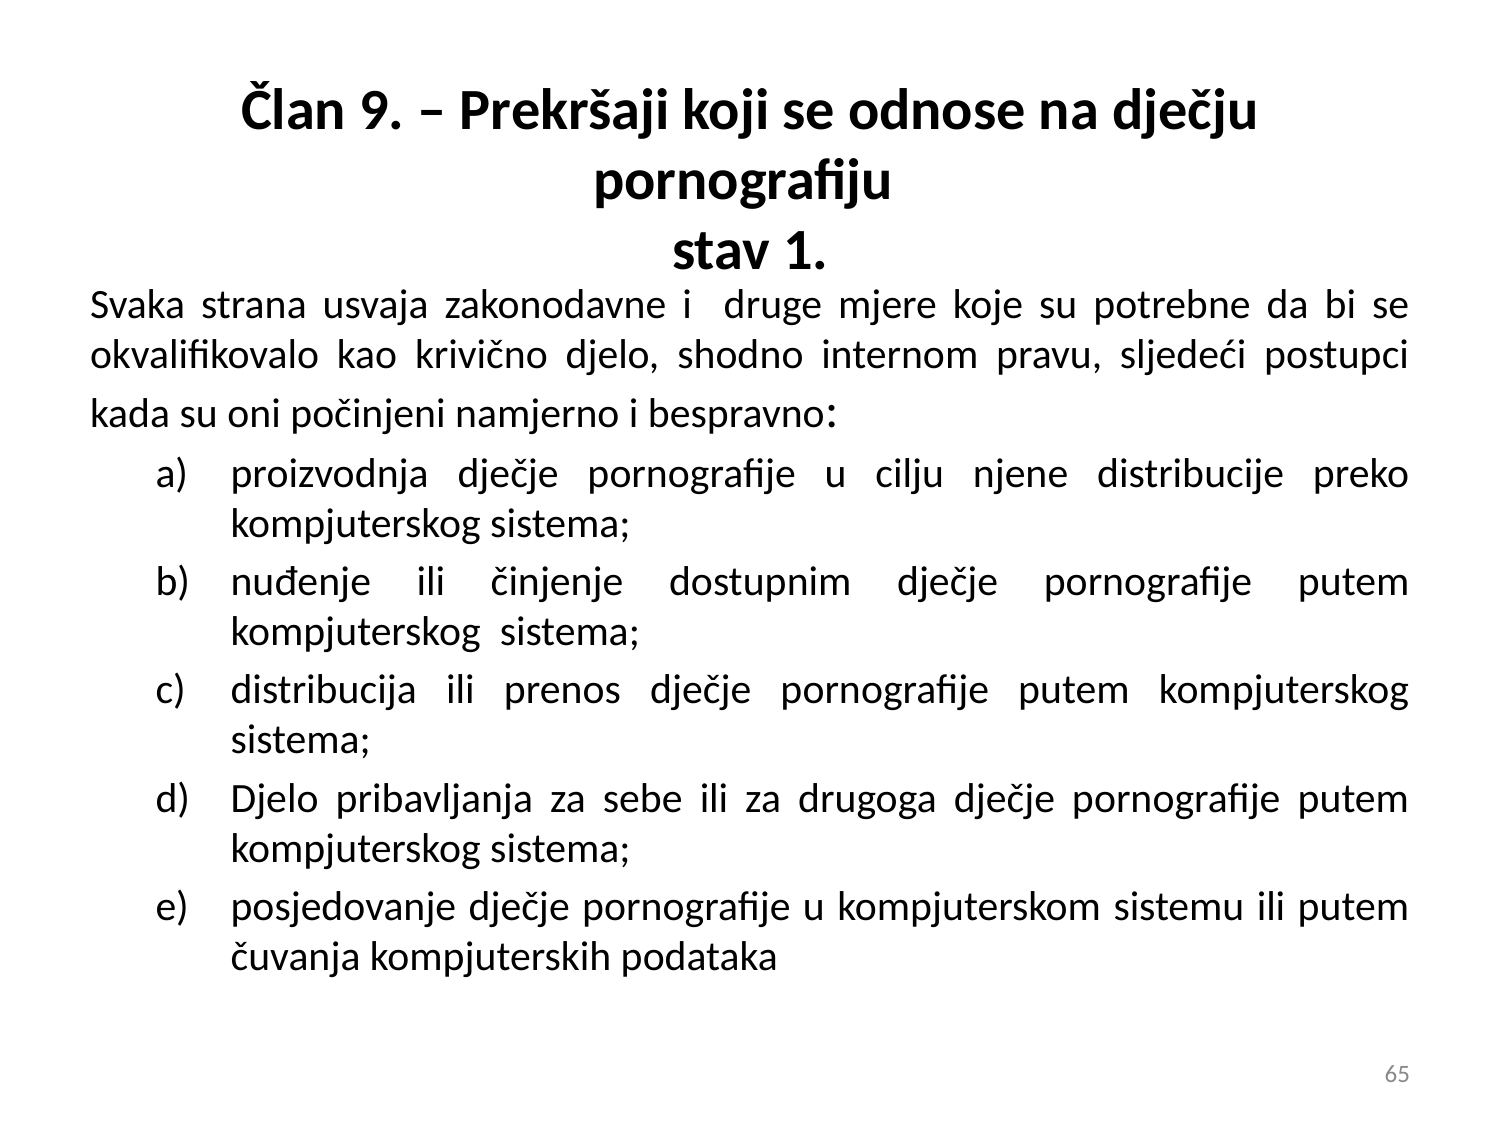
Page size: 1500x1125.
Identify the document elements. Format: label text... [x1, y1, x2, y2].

title Član 9. – Prekršaji koji se odnose na dječju pornografiju stav 1. [74, 81, 1426, 269]
list Svaka strana usvaja zakonodavne i druge mjere koje su potrebne da bi se okvalifikovalo kao krivično djelo, shodno internom pravu, sljedeći postupci kada su oni počinjeni namjerno i bespravno: proizvodnja dječje pornografije u cilju njene distribucije preko kompjuterskog sistema; nuđenje ili činjenje dostupnim dječje pornografije putem kompjuterskog sistema; distribucija ili prenos dječje pornografije putem kompjuterskog sistema; Djelo pribavljanja za sebe ili za drugoga dječje pornografije putem kompjuterskog sistema; posjedovanje dječje pornografije u kompjuterskom sistemu ili putem čuvanja kompjuterskih podataka [74, 269, 1426, 988]
slide_number 65 [1074, 1042, 1425, 1103]
